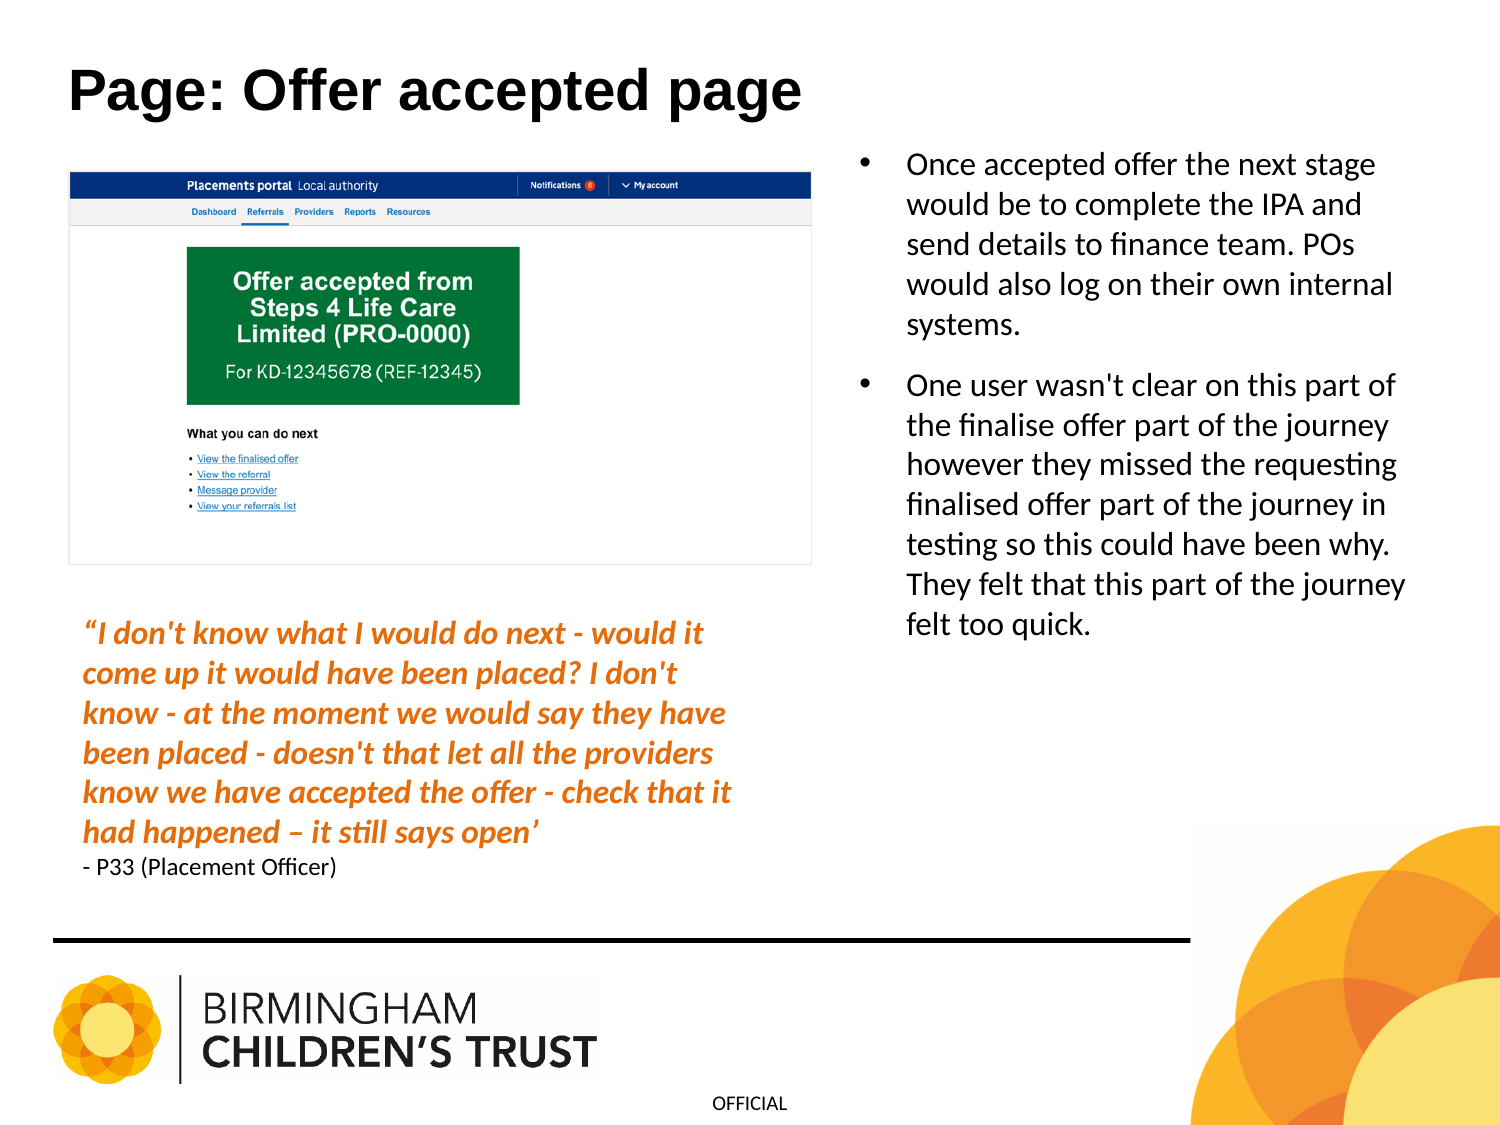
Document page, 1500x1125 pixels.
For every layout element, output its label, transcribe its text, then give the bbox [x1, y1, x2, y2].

title Page: Offer accepted page [53, 45, 1456, 171]
text_box “I don't know what I would do next - would it come up it would have been placed? I don't know - at the moment we would say they have been placed - doesn't that let all the providers know we have accepted the offer - check that it had happened – it still says open’ - P33 (Placement Officer) [67, 603, 750, 888]
picture [1191, 826, 1500, 1125]
picture [67, 170, 813, 565]
text_box Once accepted offer the next stage would be to complete the IPA and send details to finance team. POs would also log on their own internal systems. One user wasn't clear on this part of the finalise offer part of the journey however they missed the requesting finalised offer part of the journey in testing so this could have been why. They felt that this part of the journey felt too quick. [844, 134, 1447, 650]
picture [53, 975, 597, 1084]
